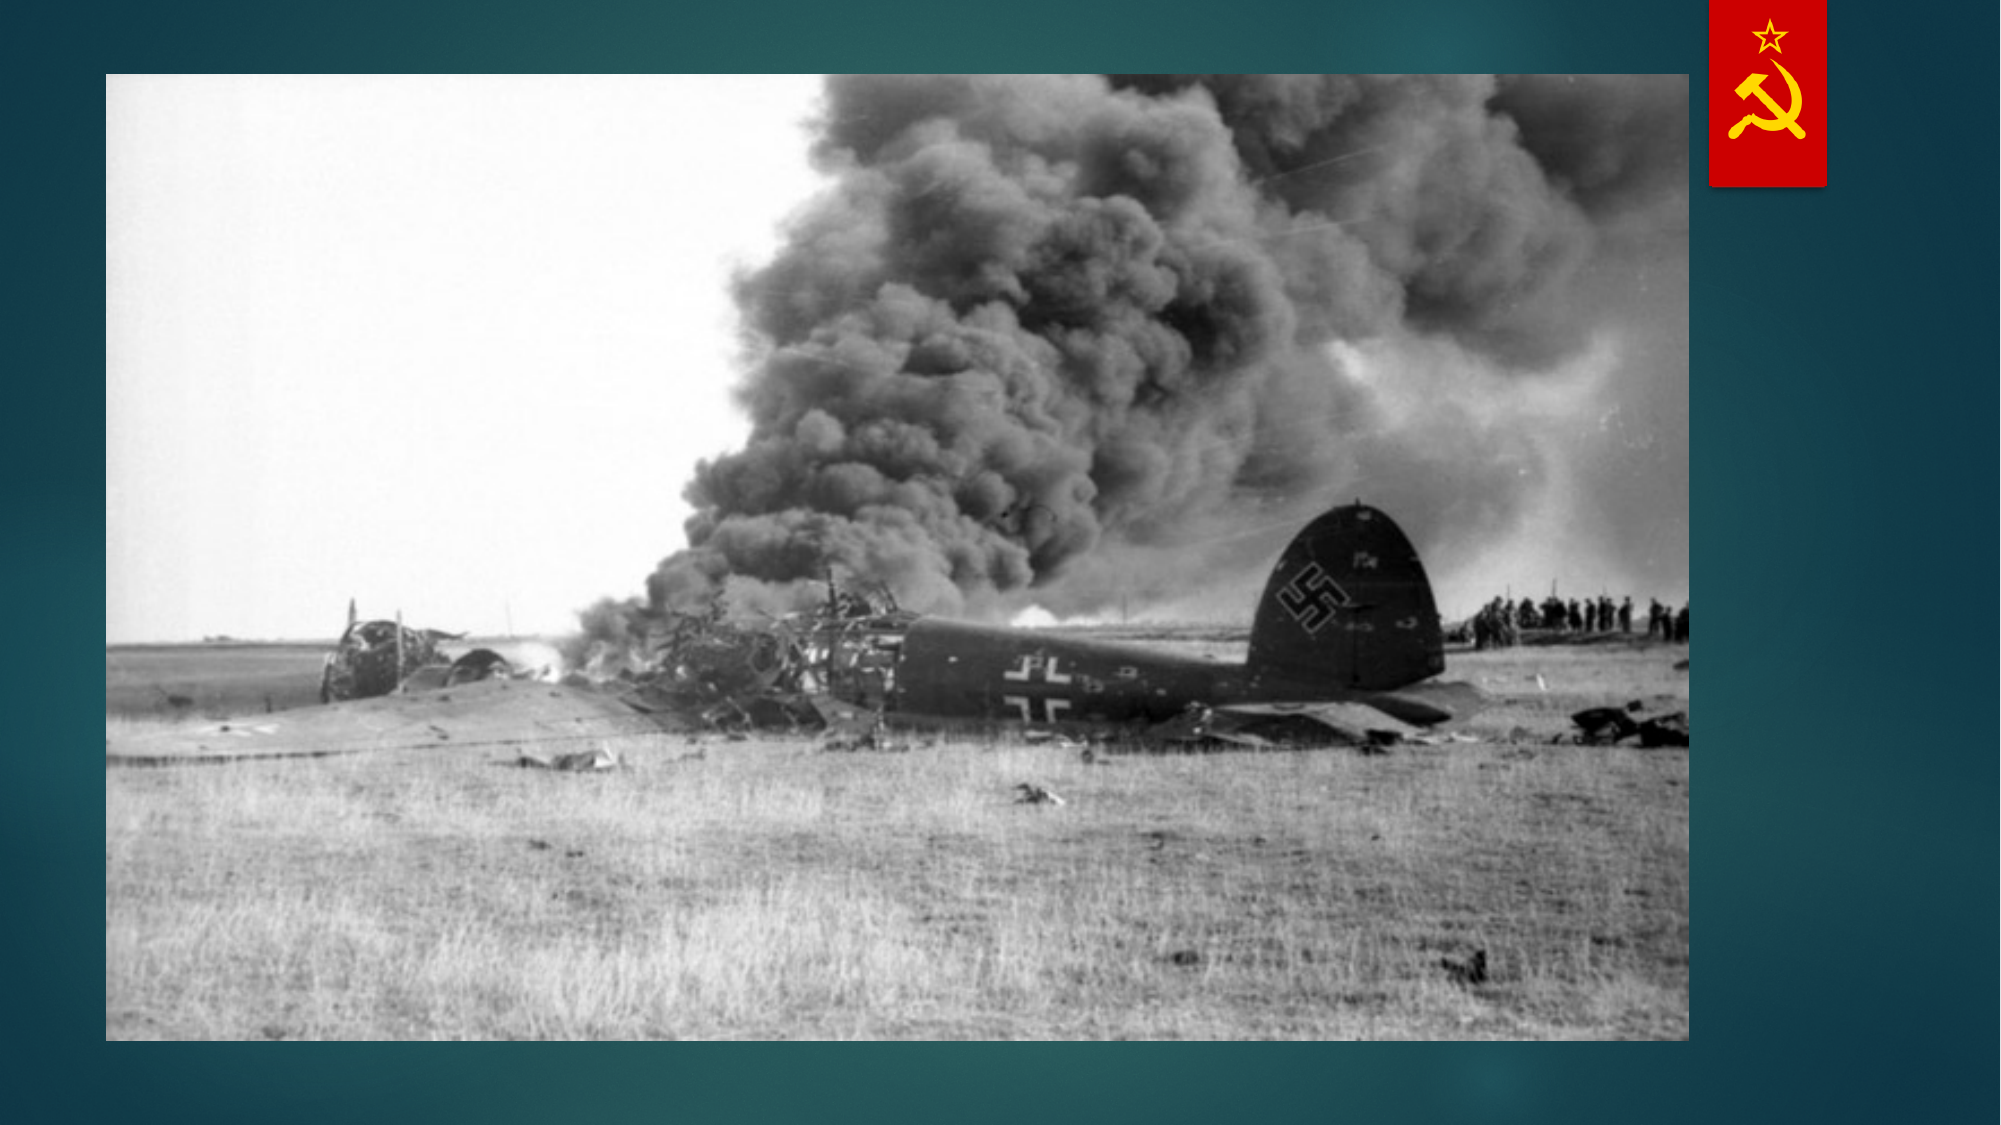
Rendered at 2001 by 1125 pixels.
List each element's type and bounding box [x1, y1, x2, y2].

picture [0, 0, 1690, 1125]
picture [1708, 0, 1828, 186]
